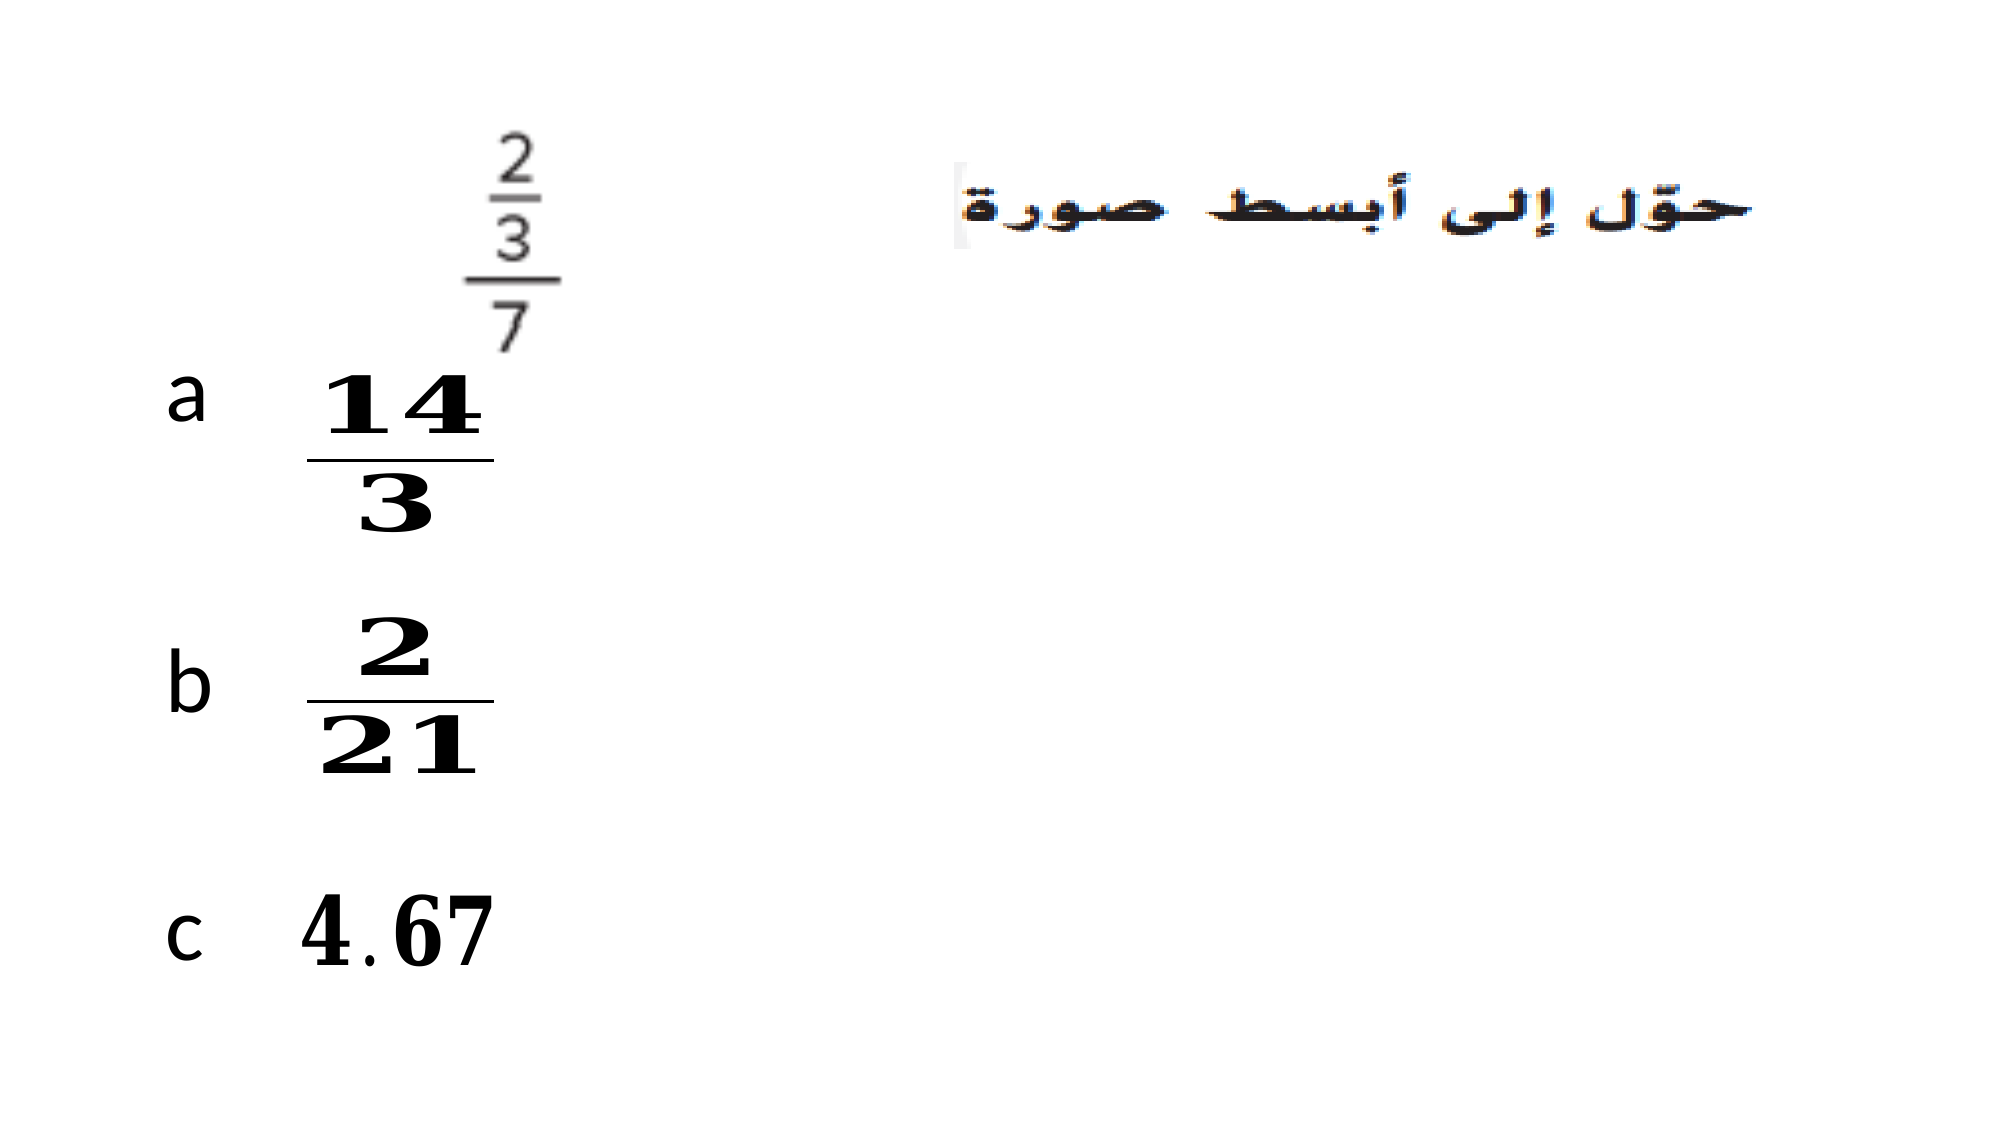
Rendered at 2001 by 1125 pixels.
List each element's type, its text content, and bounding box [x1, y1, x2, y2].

text_box a [150, 322, 275, 448]
text_box b [150, 613, 275, 738]
picture [954, 162, 1779, 249]
text_box c [150, 861, 275, 987]
picture [428, 97, 685, 401]
